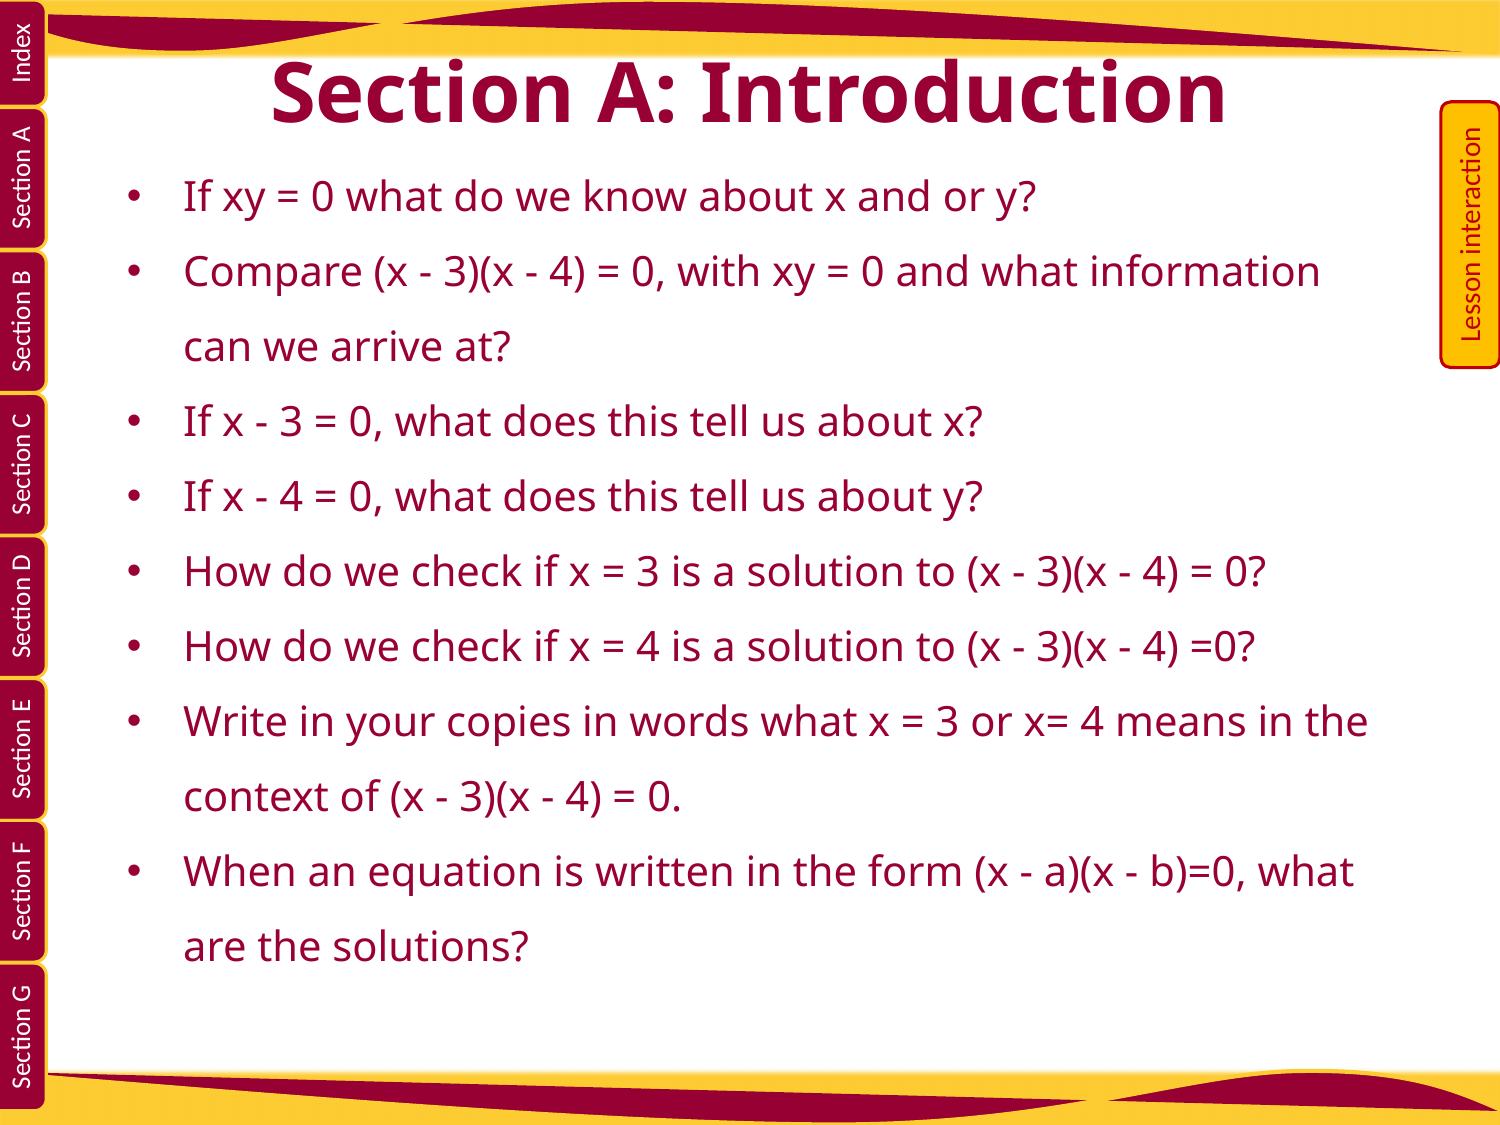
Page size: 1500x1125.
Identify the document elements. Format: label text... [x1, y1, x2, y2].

title Section A: Introduction [75, 0, 1425, 183]
text_box If xy = 0 what do we know about x and or y? Compare (x - 3)(x - 4) = 0, with xy = 0 and what information can we arrive at? If x - 3 = 0, what does this tell us about x? If x - 4 = 0, what does this tell us about y? How do we check if x = 3 is a solution to (x - 3)(x - 4) = 0? How do we check if x = 4 is a solution to (x - 3)(x - 4) =0? Write in your copies in words what x = 3 or x= 4 means in the context of (x - 3)(x - 4) = 0. When an equation is written in the form (x - a)(x - b)=0, what are the solutions? [112, 137, 1400, 1053]
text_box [1440, 101, 1500, 1059]
